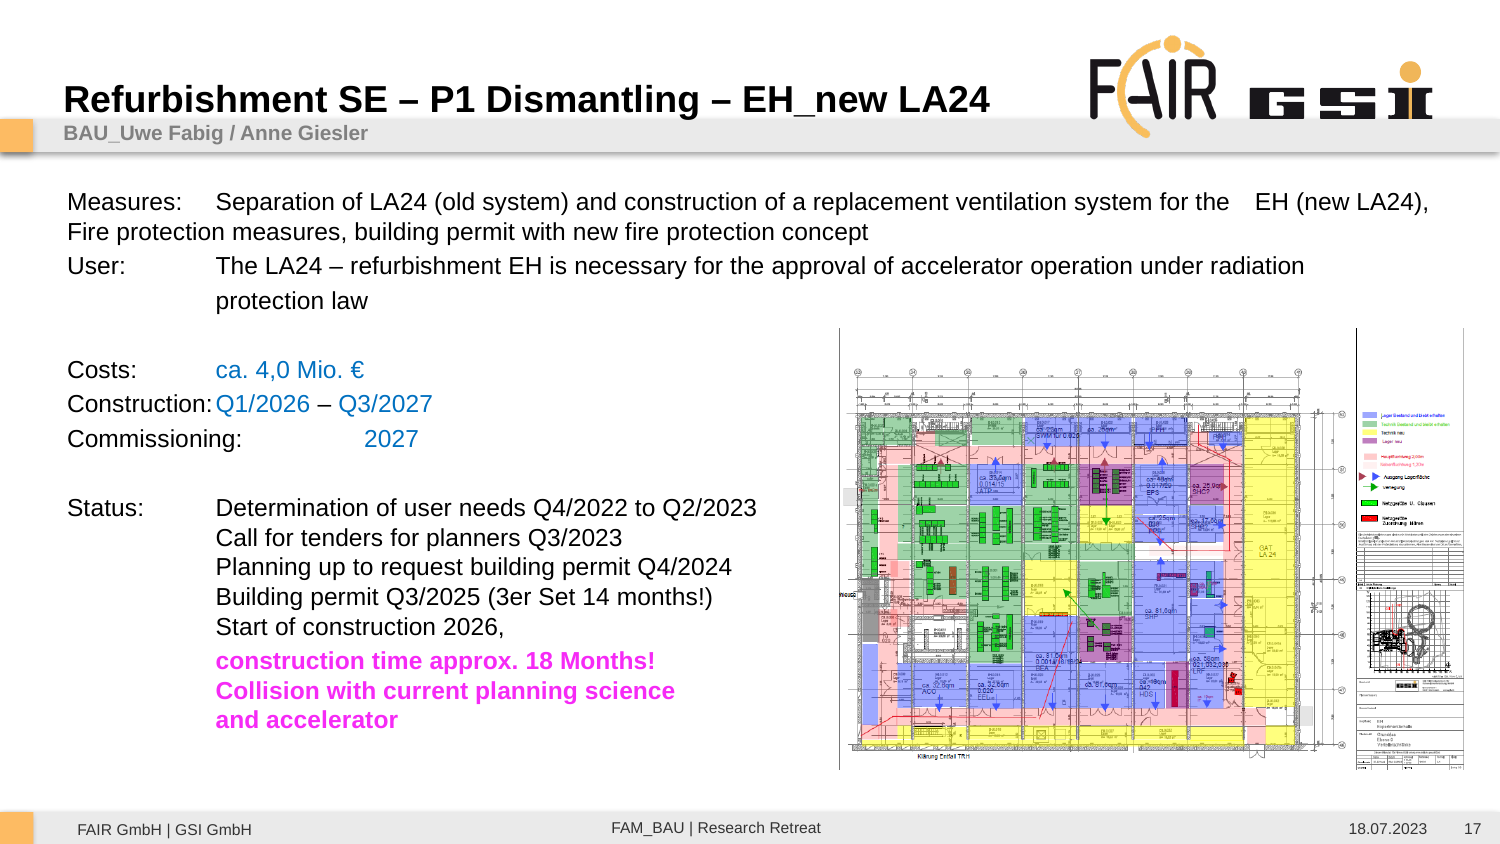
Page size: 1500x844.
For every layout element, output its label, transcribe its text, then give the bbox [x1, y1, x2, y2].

list Measures: Separation of LA24 (old system) and construction of a replacement ventilation system for the EH (new LA24), Fire protection measures, building permit with new fire protection concept User: The LA24 – refurbishment EH is necessary for the approval of accelerator operation under radiation protection law Costs: ca. 4,0 Mio. € Construction: Q1/2026 – Q3/2027 Commissioning: 2027 Status: Determination of user needs Q4/2022 to Q2/2023 Call for tenders for planners Q3/2023 Planning up to request building permit Q4/2024 Building permit Q3/2025 (3er Set 14 months!) Start of construction 2026, construction time approx. 18 Months! Collision with current planning science and accelerator [52, 178, 1458, 782]
picture [1089, 33, 1217, 140]
picture [839, 328, 1466, 770]
text_box Refurbishment SE – P1 Dismantling – EH_new LA24 BAU_Uwe Fabig / Anne Giesler [52, 40, 1076, 151]
picture [1248, 59, 1434, 119]
